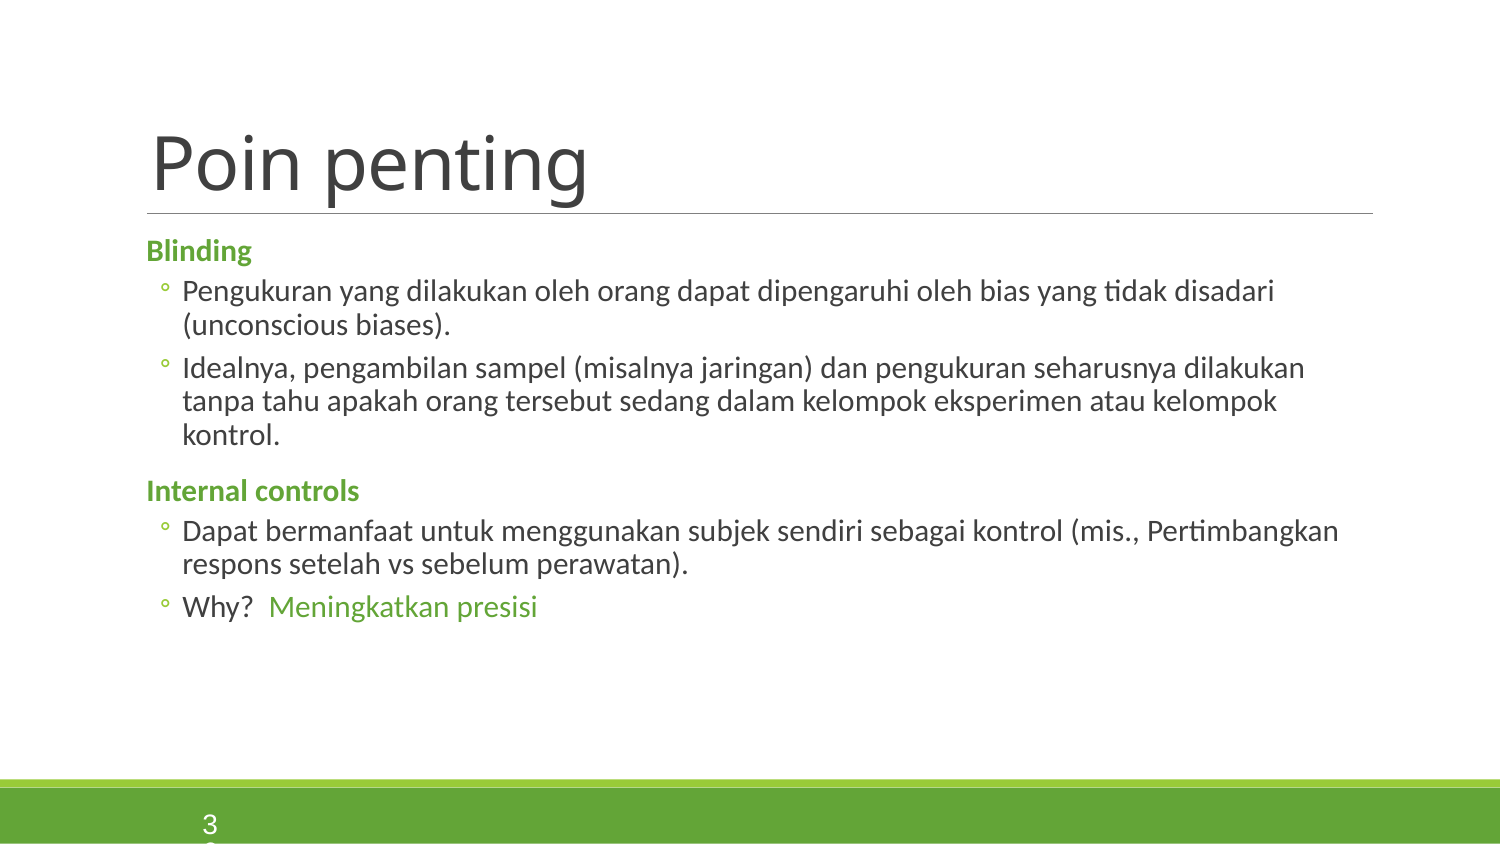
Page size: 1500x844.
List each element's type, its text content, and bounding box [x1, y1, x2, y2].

title Poin penting [135, 35, 1373, 214]
list Blinding Pengukuran yang dilakukan oleh orang dapat dipengaruhi oleh bias yang tidak disadari (unconscious biases). Idealnya, pengambilan sampel (misalnya jaringan) dan pengukuran seharusnya dilakukan tanpa tahu apakah orang tersebut sedang dalam kelompok eksperimen atau kelompok kontrol. Internal controls Dapat bermanfaat untuk menggunakan subjek sendiri sebagai kontrol (mis., Pertimbangkan respons setelah vs sebelum perawatan). Why? Meningkatkan presisi [135, 227, 1373, 723]
text_box 36 [187, 798, 244, 844]
